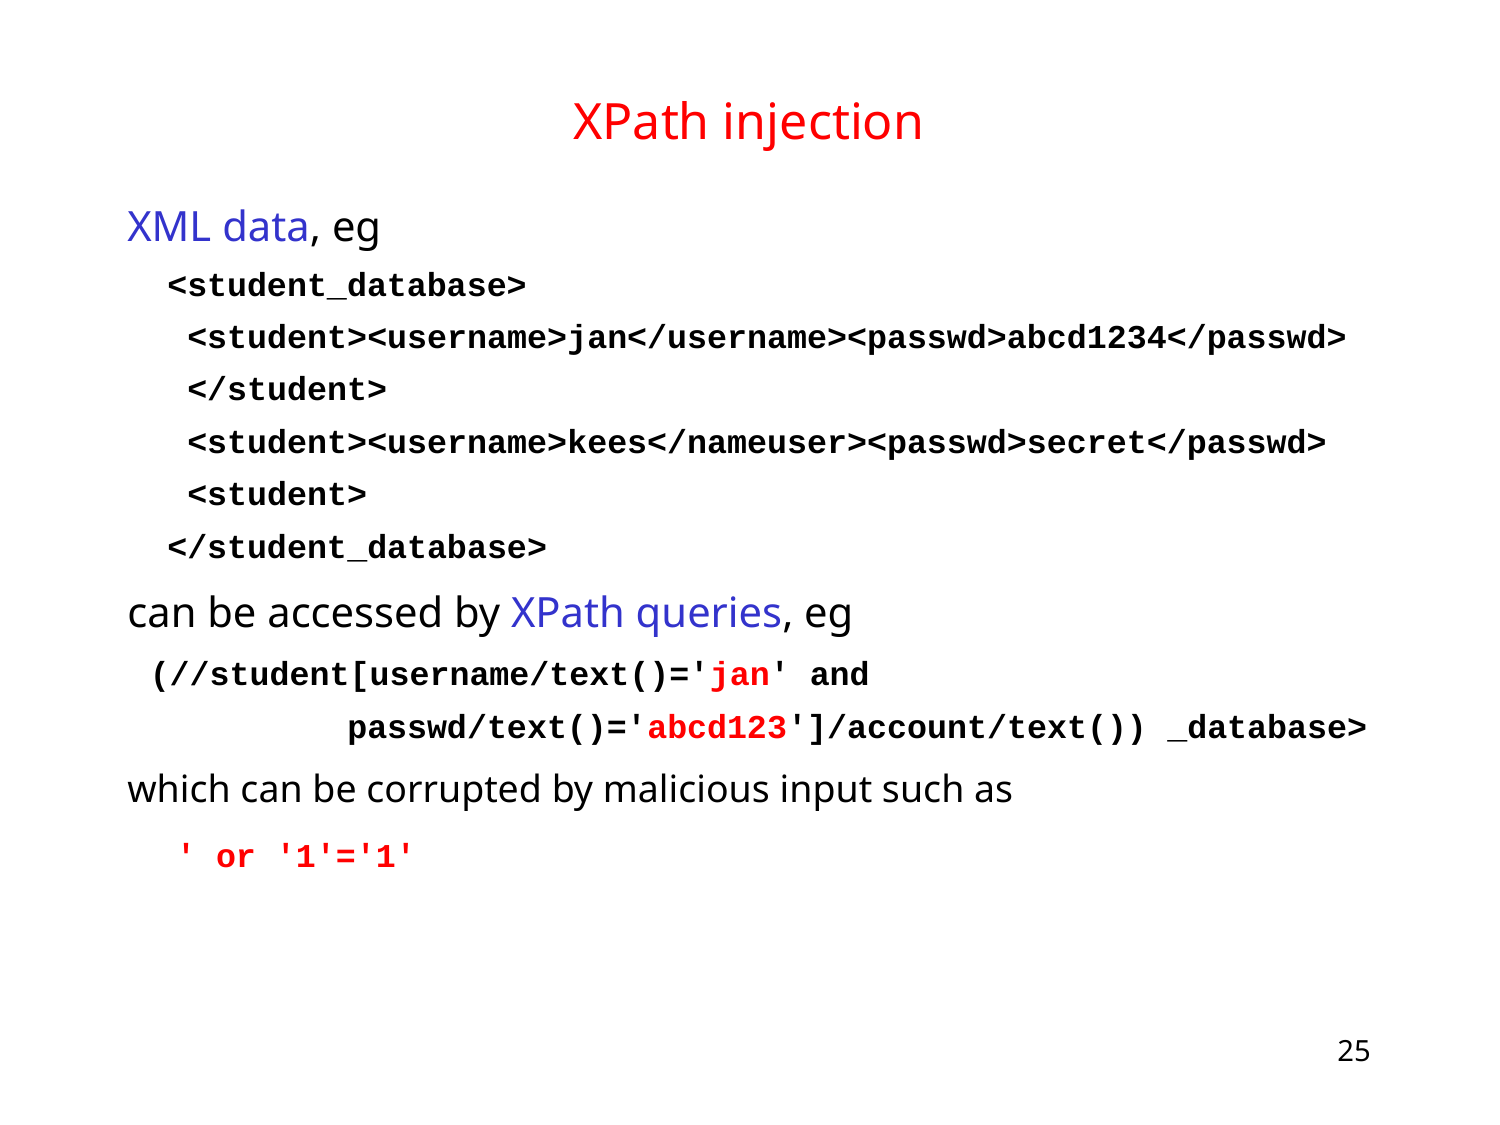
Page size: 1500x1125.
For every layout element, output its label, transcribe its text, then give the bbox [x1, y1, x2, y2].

slide_number 25 [1074, 1024, 1386, 1099]
list XML data, eg <student_database> <student><username>jan</username><passwd>abcd1234</passwd> </student> <student><username>kees</nameuser><passwd>secret</passwd> <student> </student_database> can be accessed by XPath queries, eg (//student[username/text()='jan' and passwd/text()='abcd123']/account/text()) _database> which can be corrupted by malicious input such as ' or '1'='1' [112, 184, 1386, 999]
title XPath injection [112, 45, 1386, 184]
